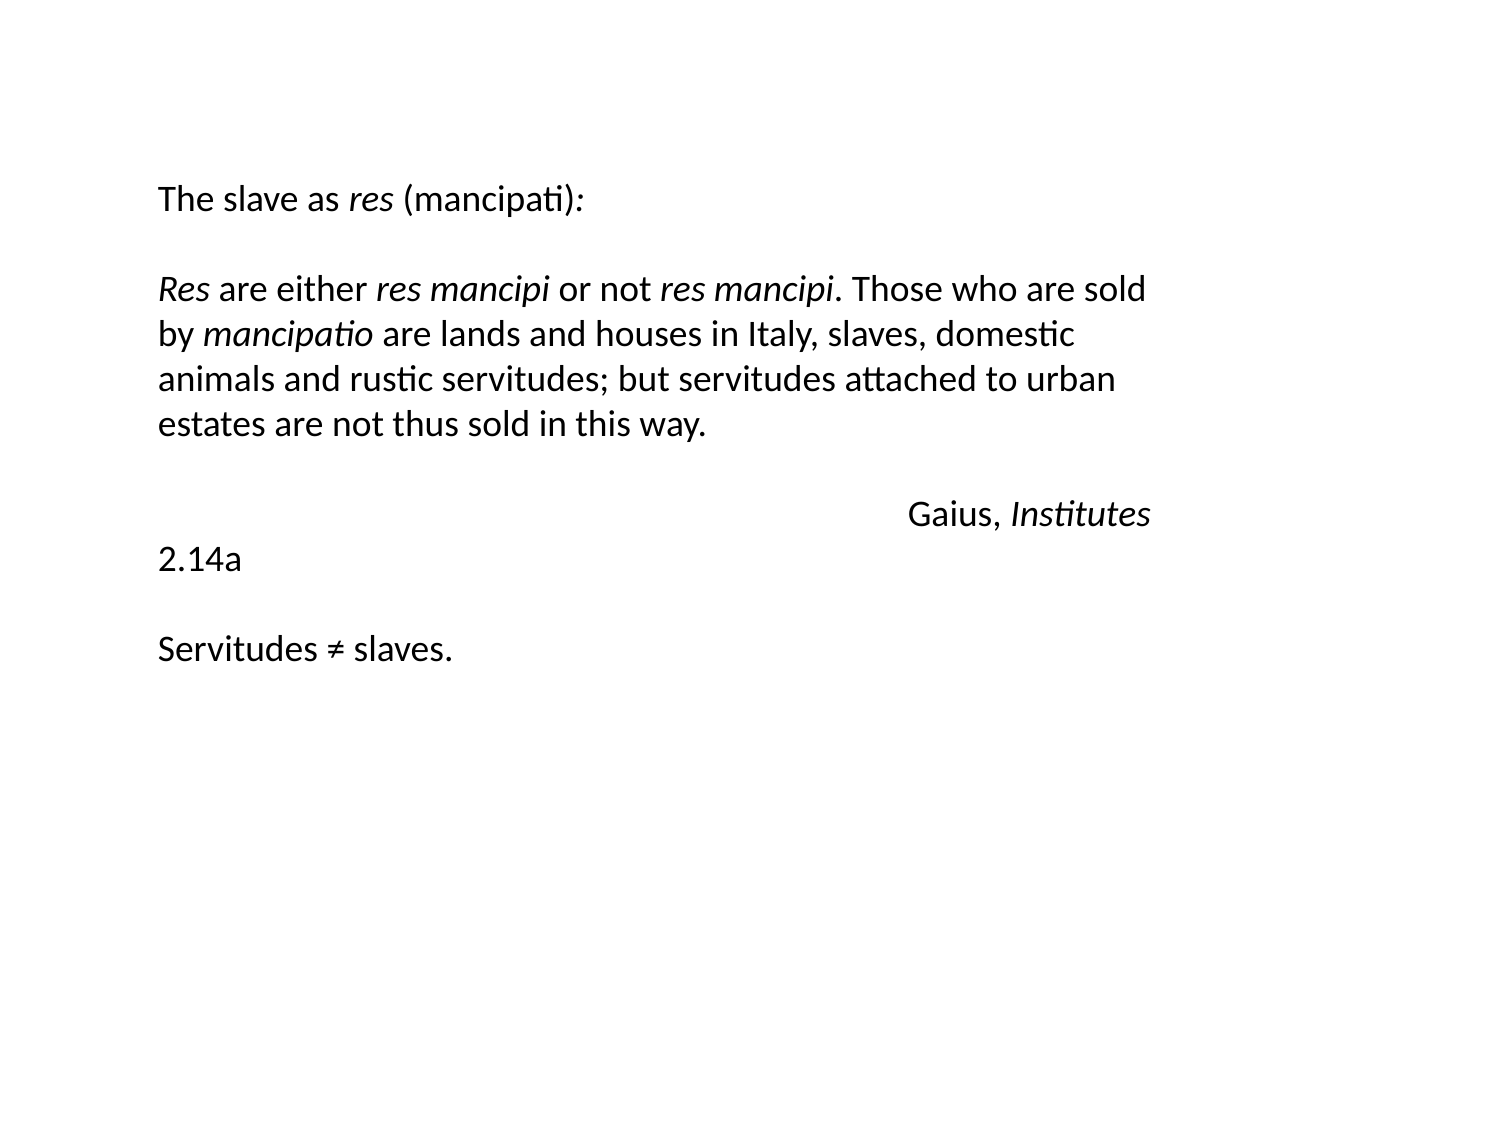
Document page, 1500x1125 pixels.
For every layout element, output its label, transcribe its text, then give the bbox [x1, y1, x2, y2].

text_box The slave as res (mancipati): Res are either res mancipi or not res mancipi. Those who are sold by mancipatio are lands and houses in Italy, slaves, domestic animals and rustic servitudes; but servitudes attached to urban estates are not thus sold in this way. Gaius, Institutes 2.14a Servitudes ≠ slaves. [143, 166, 1183, 902]
